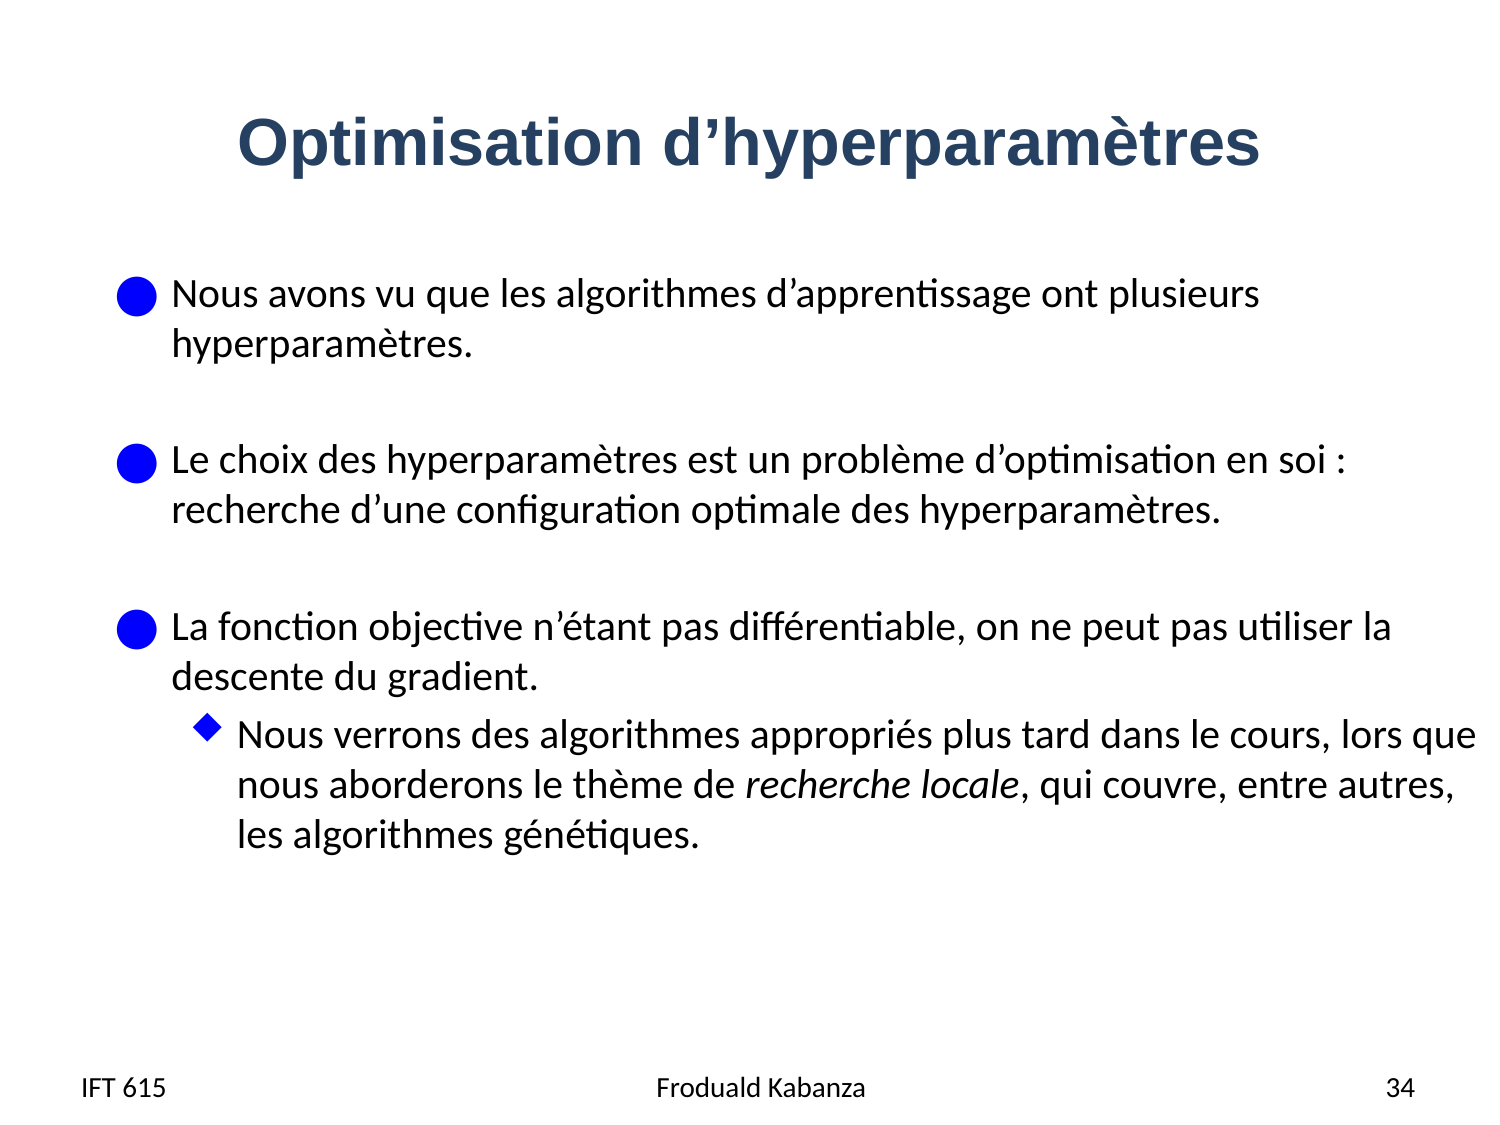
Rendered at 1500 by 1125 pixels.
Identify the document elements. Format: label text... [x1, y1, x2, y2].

slide_number IFT 615 [66, 1056, 356, 1117]
footer Froduald Kabanza [520, 1056, 996, 1117]
text_box Nous avons vu que les algorithmes d’apprentissage ont plusieurs hyperparamètres. Le choix des hyperparamètres est un problème d’optimisation en soi : recherche d’une configuration optimale des hyperparamètres. La fonction objective n’étant pas différentiable, on ne peut pas utiliser la descente du gradient. Nous verrons des algorithmes appropriés plus tard dans le cours, lors que nous aborderons le thème de recherche locale, qui couvre, entre autres, les algorithmes génétiques. [99, 257, 1500, 1001]
slide_number 34 [1080, 1056, 1431, 1117]
title Optimisation d’hyperparamètres [75, 45, 1425, 233]
